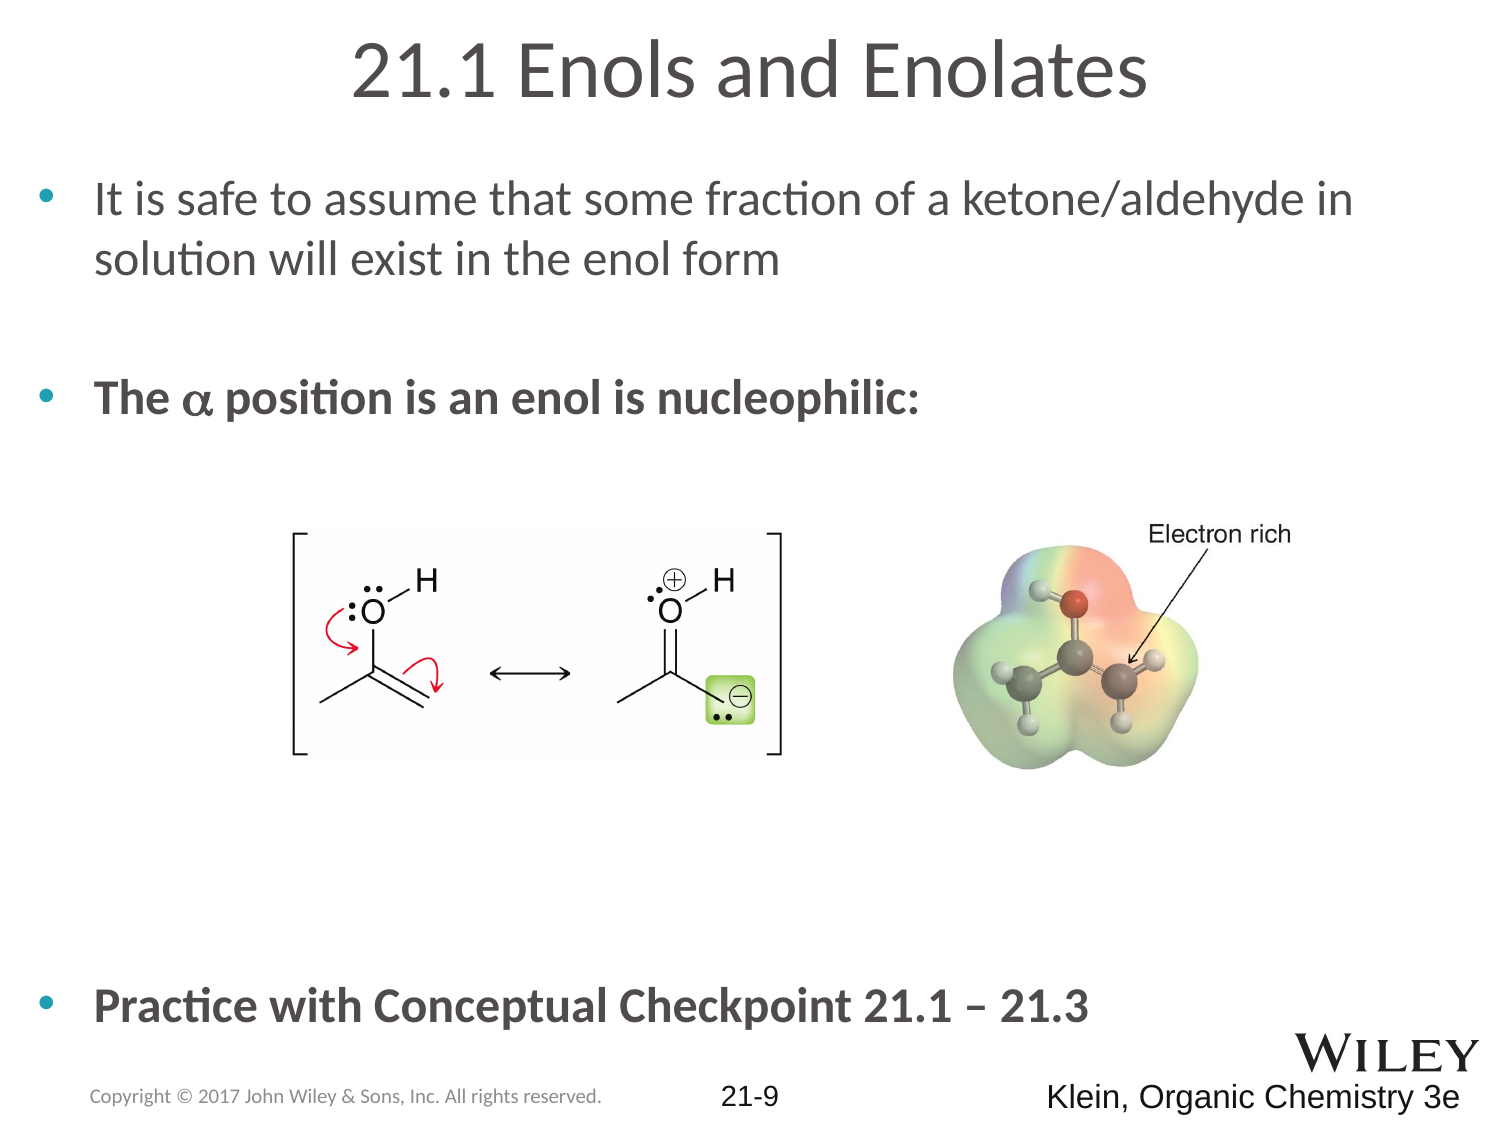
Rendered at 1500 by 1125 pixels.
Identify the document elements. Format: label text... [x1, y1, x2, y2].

slide_number Copyright © 2017 John Wiley & Sons, Inc. All rights reserved. [75, 1065, 575, 1125]
picture [939, 518, 1293, 770]
list It is safe to assume that some fraction of a ketone/aldehyde in solution will exist in the enol form The a position is an enol is nucleophilic: Practice with Conceptual Checkpoint 21.1 – 21.3 [22, 157, 1449, 1031]
slide_number 21-9 [575, 1065, 925, 1125]
title 21.1 Enols and Enolates [74, 0, 1426, 130]
picture [288, 529, 785, 759]
picture [1292, 1031, 1480, 1065]
footer Klein, Organic Chemistry 3e [1010, 1065, 1486, 1125]
